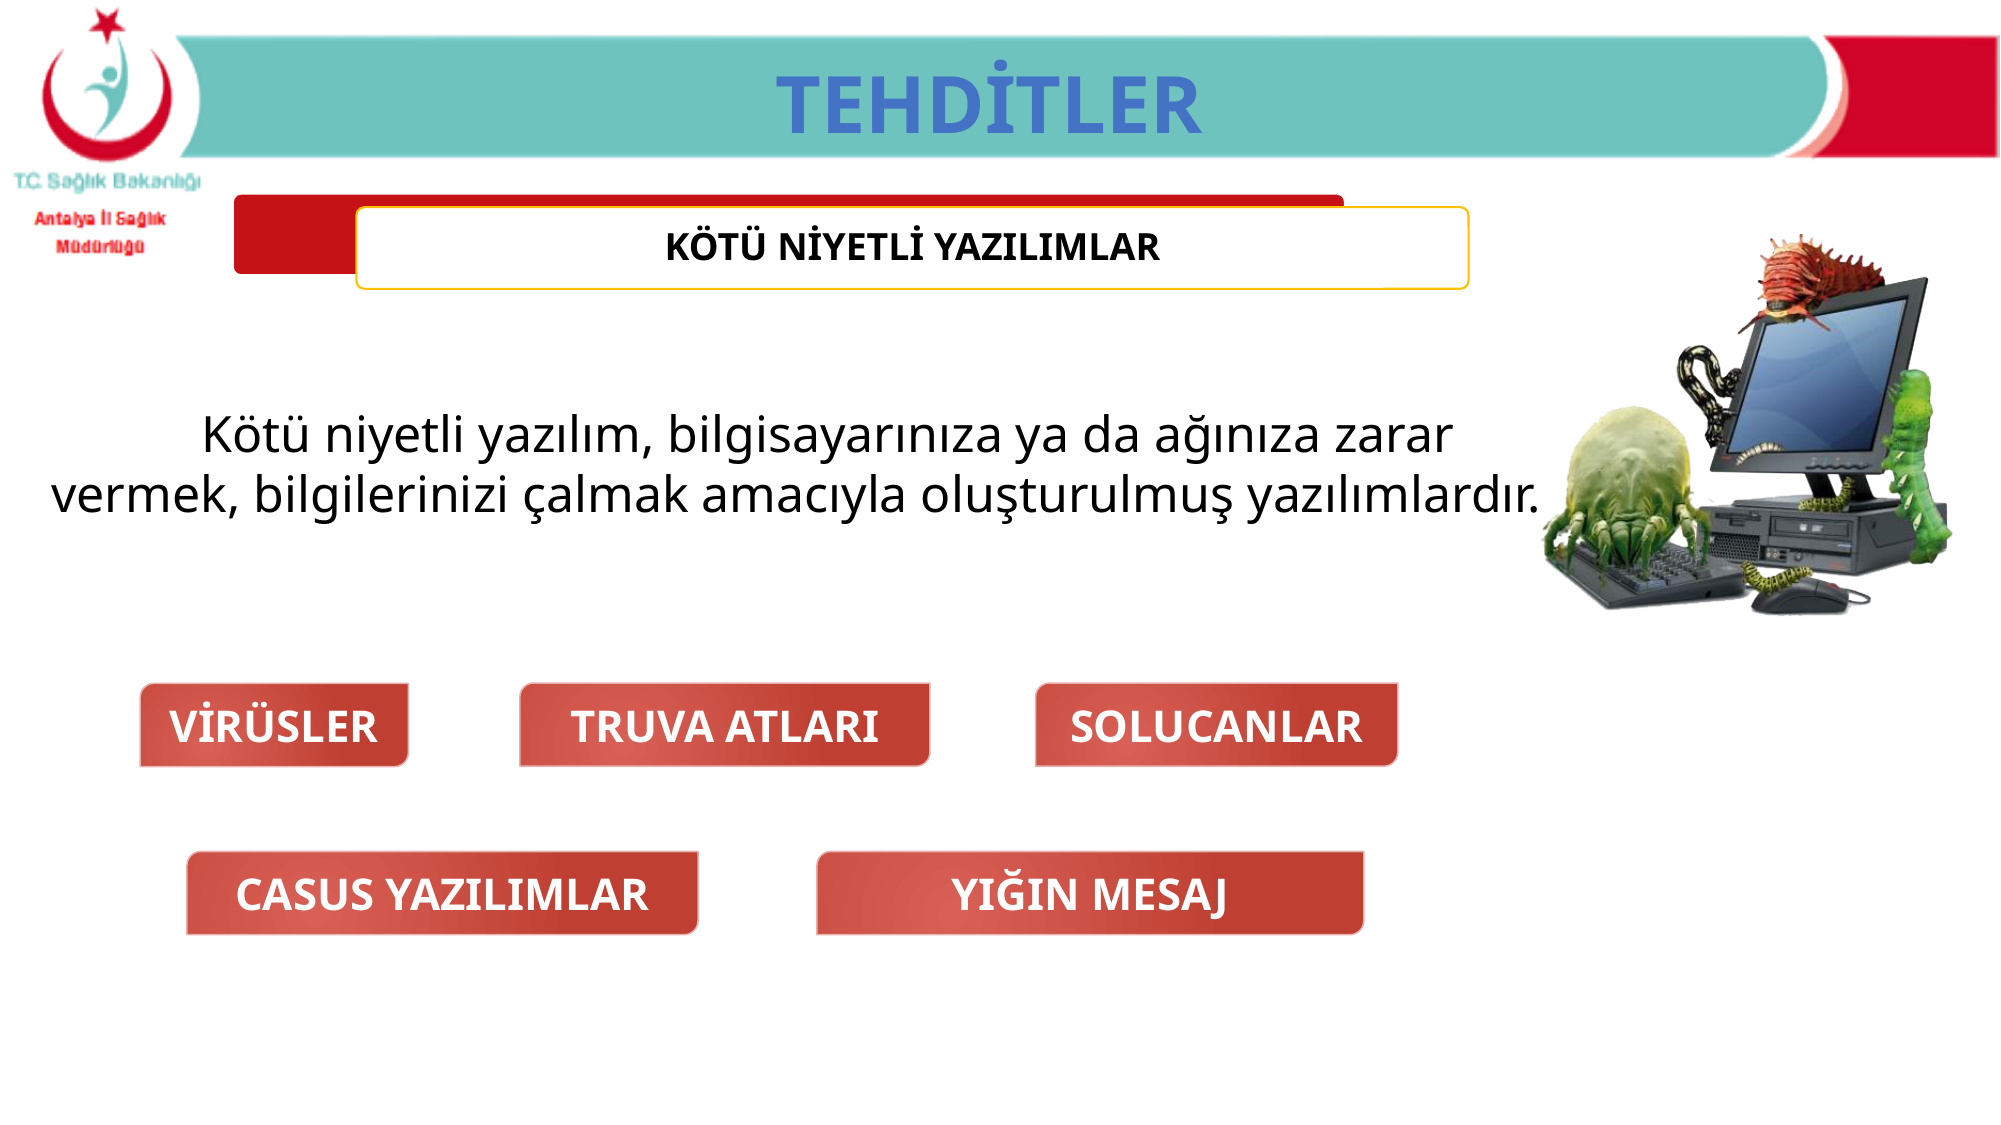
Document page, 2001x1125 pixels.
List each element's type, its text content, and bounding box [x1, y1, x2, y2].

text_box TRUVA ATLARI [519, 682, 930, 767]
text_box Kötü niyetli yazılım, bilgisayarınıza ya da ağınıza zarar vermek, bilgilerinizi çalmak amacıyla oluşturulmuş yazılımlardır. [36, 394, 1495, 575]
text_box YIĞIN MESAJ [816, 851, 1364, 935]
text_box VİRÜSLER [140, 683, 409, 767]
text_box CASUS YAZILIMLAR [186, 851, 699, 935]
text_box SOLUCANLAR [1035, 682, 1398, 767]
picture [1, 2, 2000, 630]
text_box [232, 193, 1469, 289]
